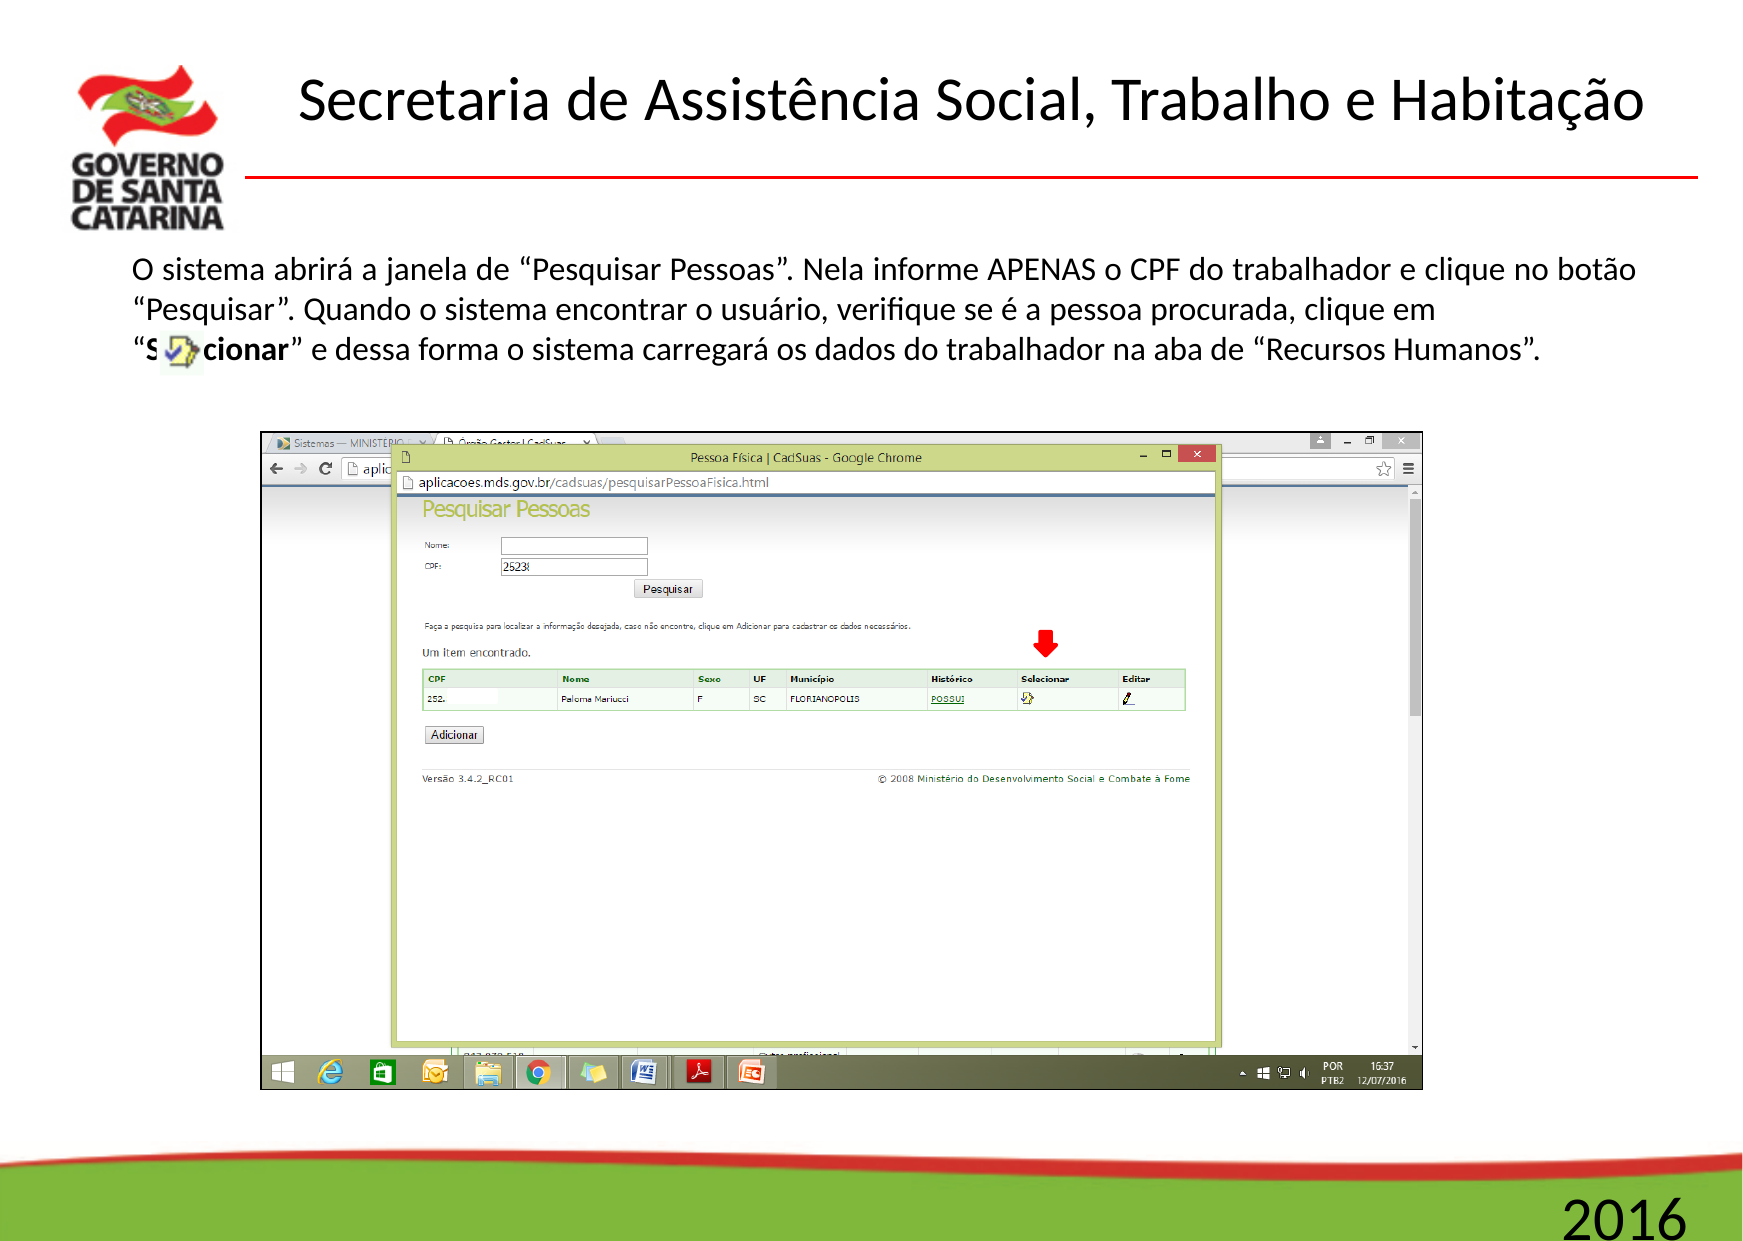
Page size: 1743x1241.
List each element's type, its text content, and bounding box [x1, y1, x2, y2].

list O sistema abrirá a janela de “Pesquisar Pessoas”. Nela informe APENAS o CPF do trabalhador e clique no botão “Pesquisar”. Quando o sistema encontrar o usuário, verifique se é a pessoa procurada, clique em “Selecionar” e dessa forma o sistema carregará os dados do trabalhador na aba de “Recursos Humanos”. [50, 238, 1657, 1058]
picture [60, 65, 246, 233]
picture [156, 328, 205, 376]
picture [261, 432, 1423, 1090]
picture [0, 1141, 1743, 1241]
